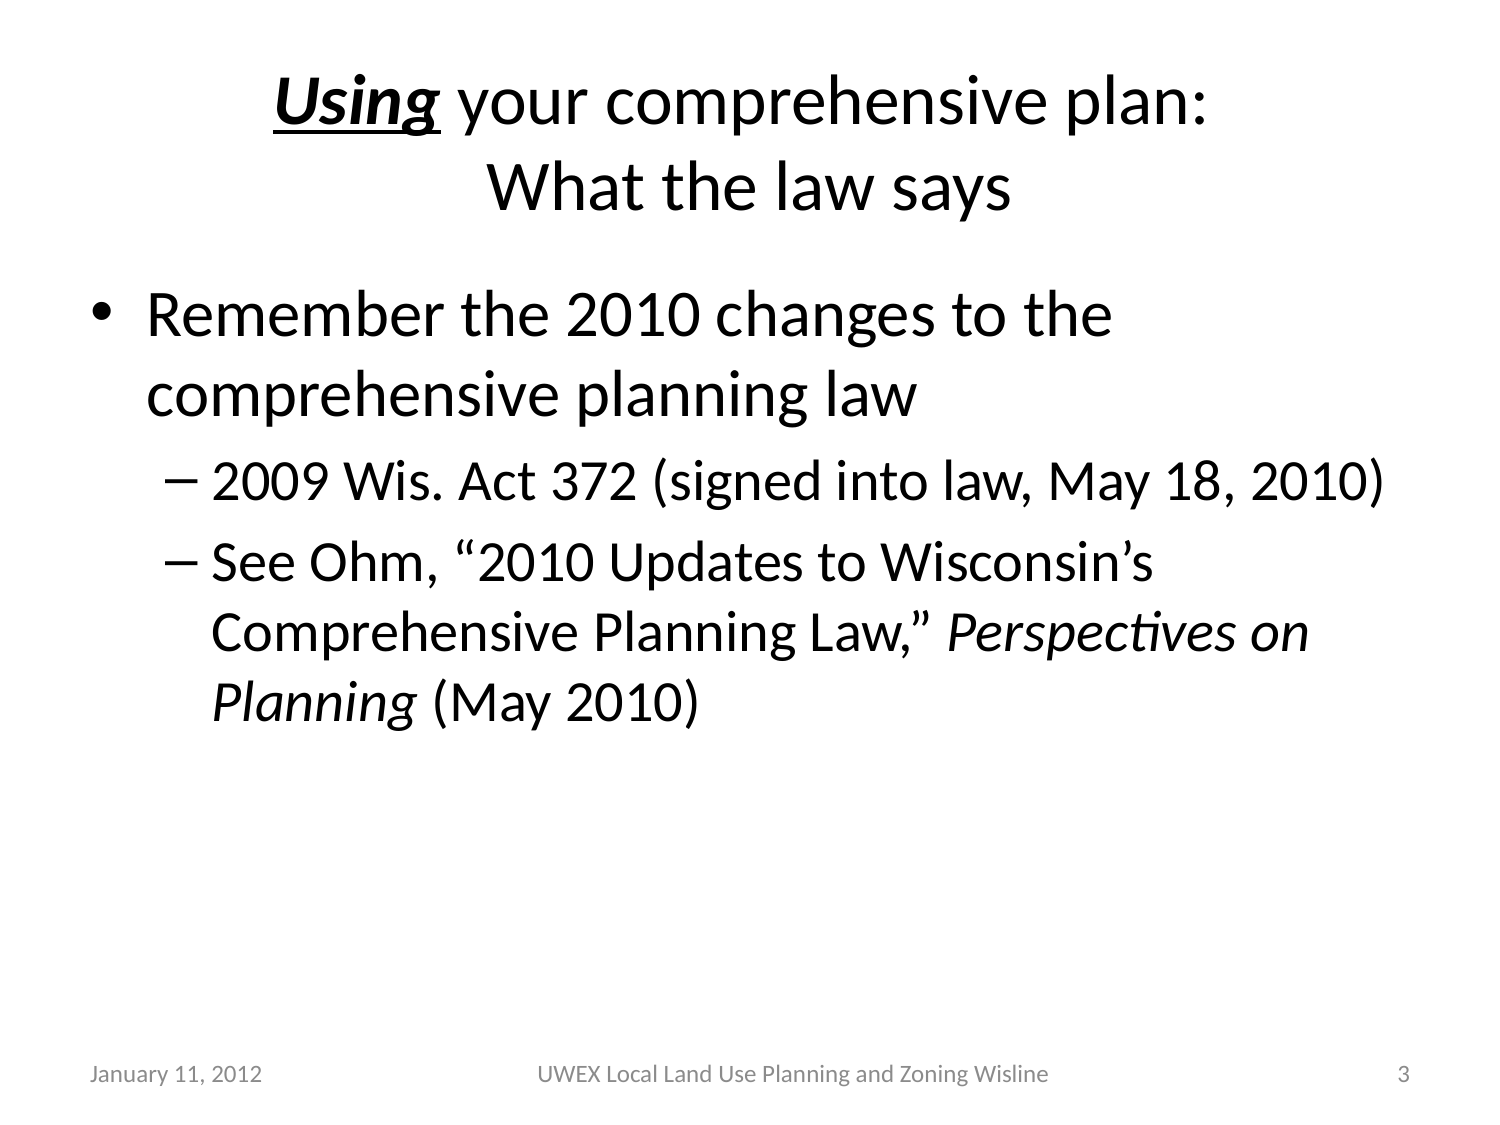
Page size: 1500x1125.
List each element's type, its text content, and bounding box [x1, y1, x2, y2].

list Remember the 2010 changes to the comprehensive planning law 2009 Wis. Act 372 (signed into law, May 18, 2010) See Ohm, “2010 Updates to Wisconsin’s Comprehensive Planning Law,” Perspectives on Planning (May 2010) [75, 262, 1475, 1050]
title Using your comprehensive plan: What the law says [75, 45, 1425, 233]
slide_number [75, 1042, 425, 1103]
footer UWEX Local Land Use Planning and Zoning Wisline [512, 1042, 1074, 1103]
slide_number 3 [1074, 1042, 1425, 1103]
